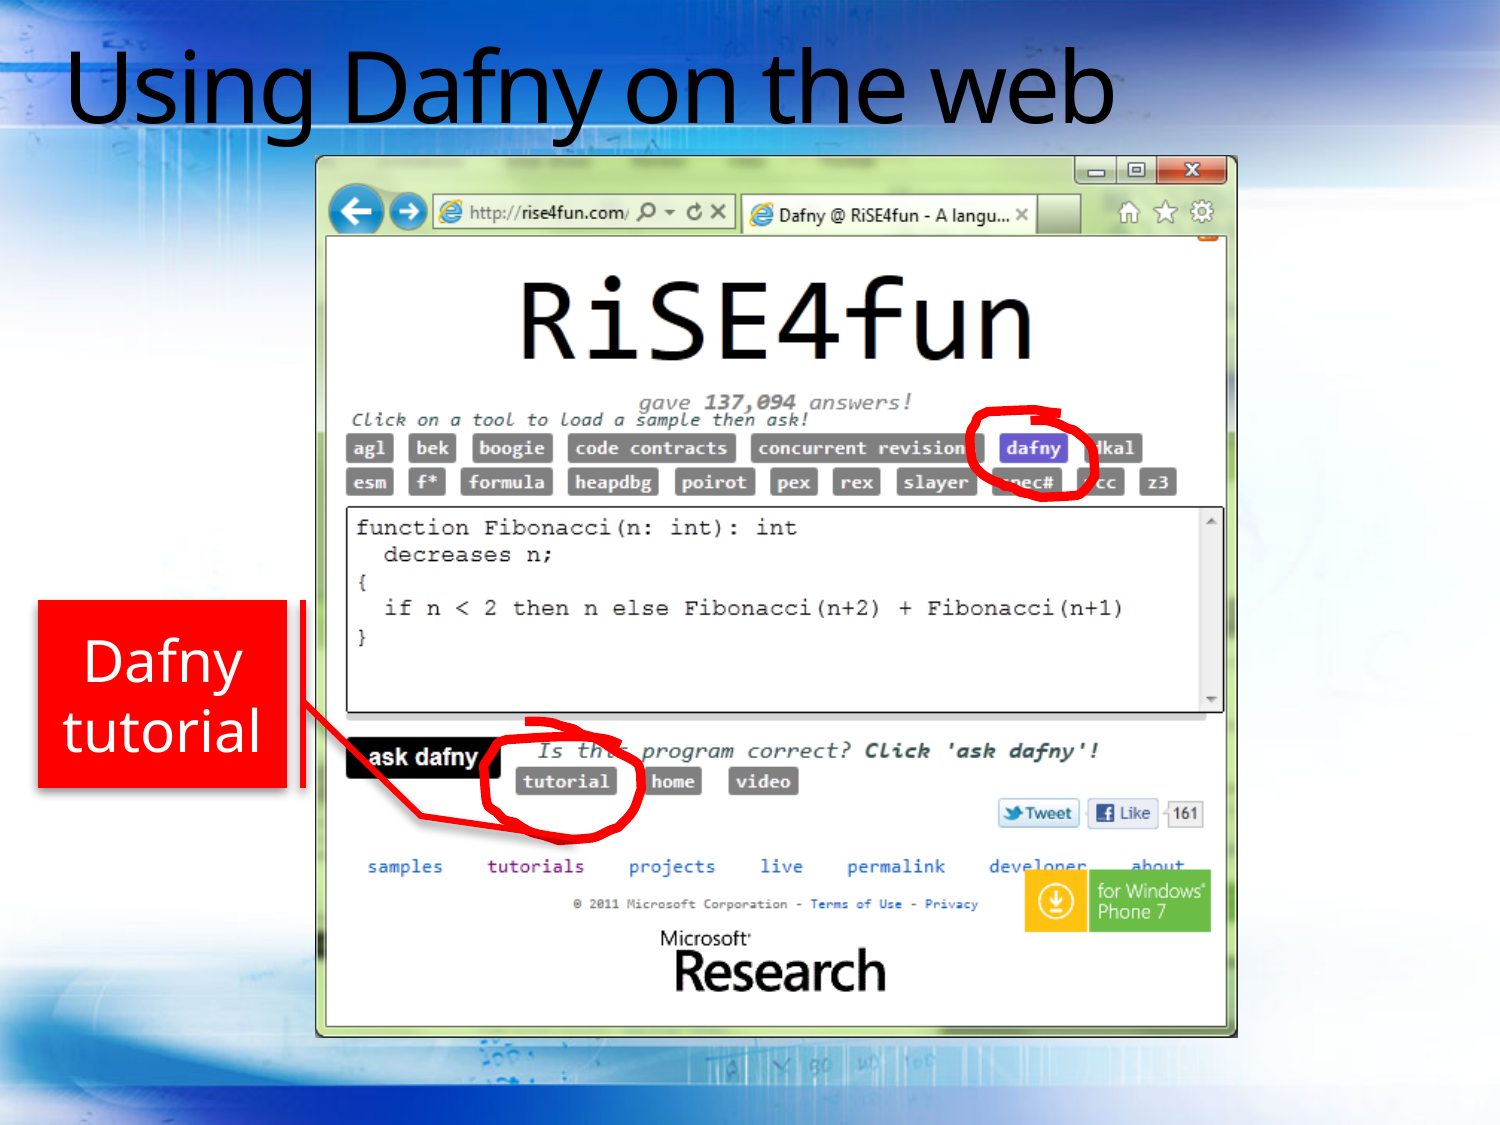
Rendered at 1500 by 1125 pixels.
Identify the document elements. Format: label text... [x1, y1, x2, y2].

picture [0, 0, 1500, 1125]
title Using Dafny on the web [62, 37, 1438, 147]
text_box Dafny tutorial [38, 600, 287, 788]
